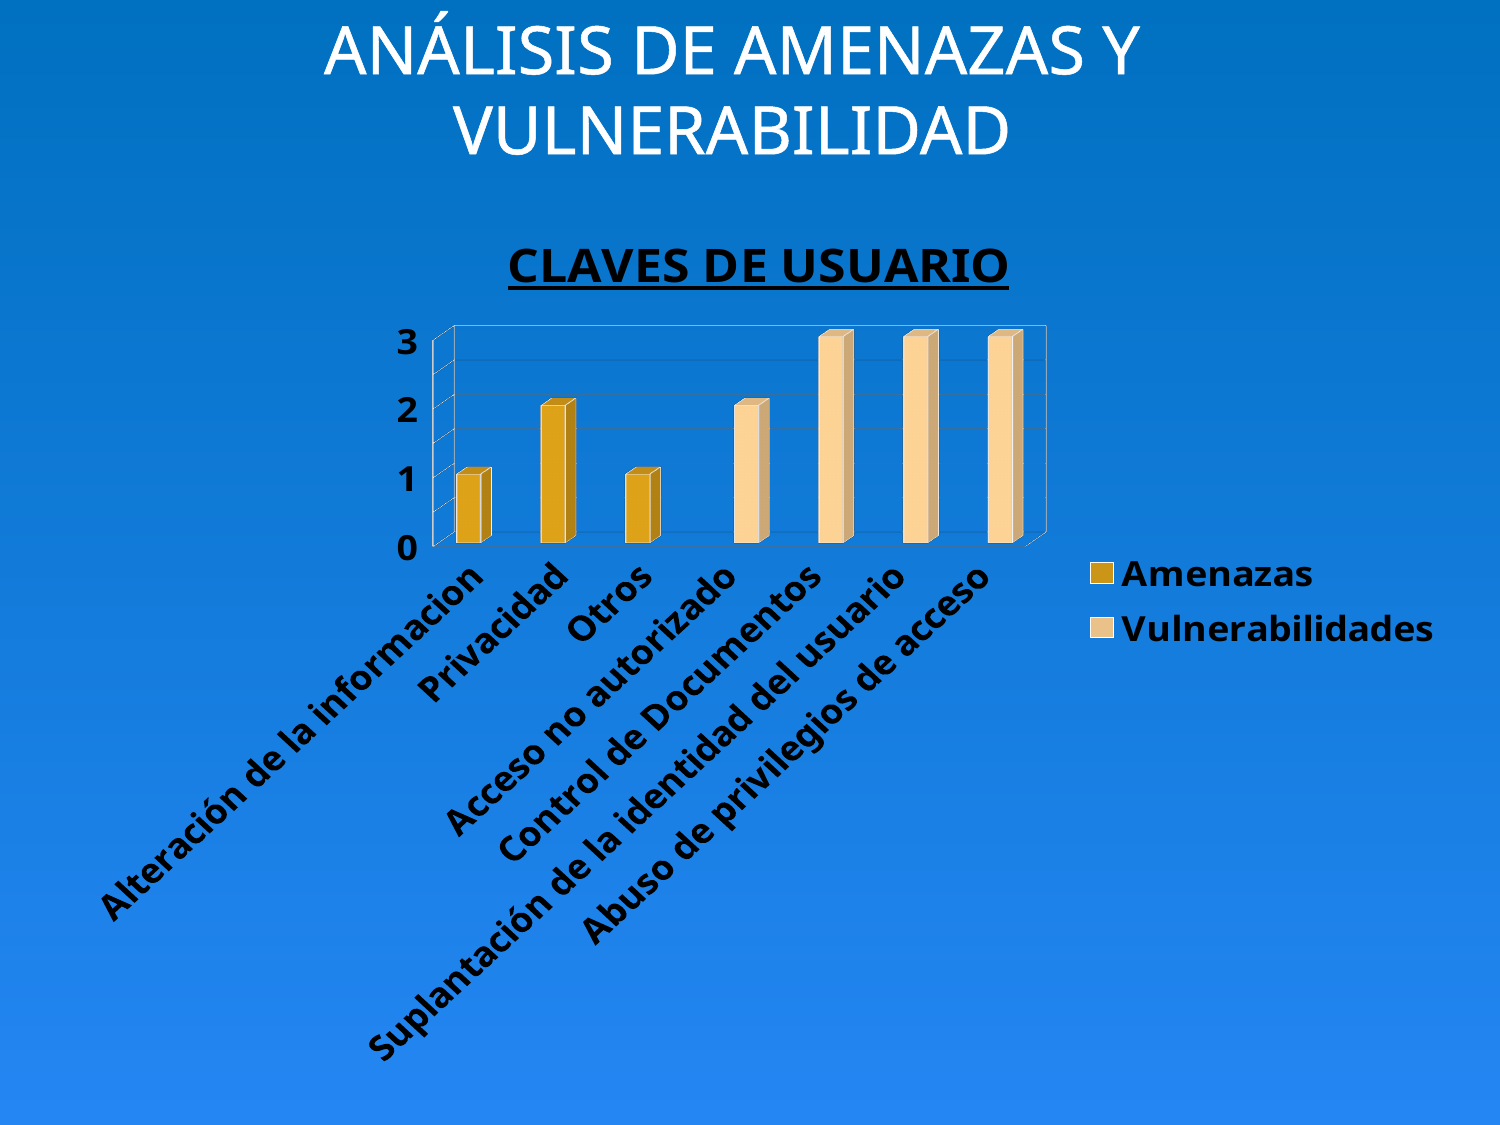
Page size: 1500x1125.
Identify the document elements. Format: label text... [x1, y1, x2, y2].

text_box ANÁLISIS DE AMENAZAS Y VULNERABILIDAD [58, 0, 1407, 175]
chart [58, 195, 1459, 1071]
